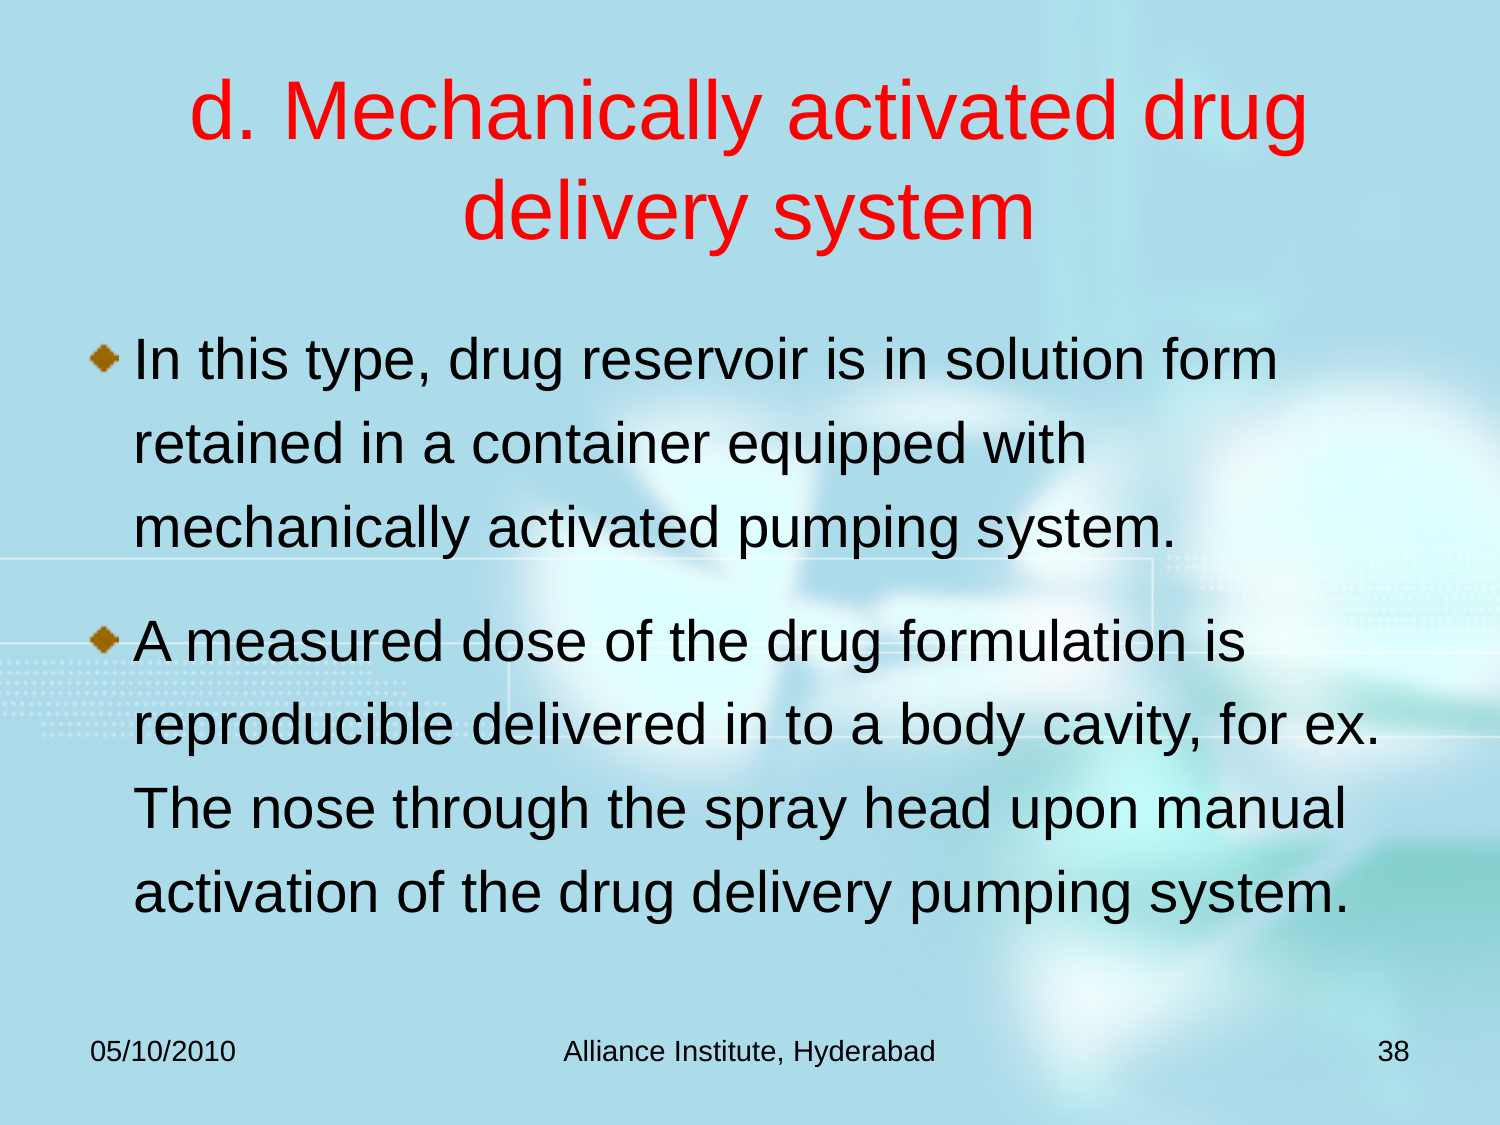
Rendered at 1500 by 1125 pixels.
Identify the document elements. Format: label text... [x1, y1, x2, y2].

list In this type, drug reservoir is in solution form retained in a container equipped with mechanically activated pumping system. A measured dose of the drug formulation is reproducible delivered in to a body cavity, for ex. The nose through the spray head upon manual activation of the drug delivery pumping system. [62, 299, 1413, 1043]
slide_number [74, 1024, 426, 1103]
picture [0, 0, 1500, 1125]
slide_number 38 [1074, 1024, 1426, 1103]
footer Alliance Institute, Hyderabad [512, 1024, 988, 1103]
title d. Mechanically activated drug delivery system [75, 62, 1425, 250]
